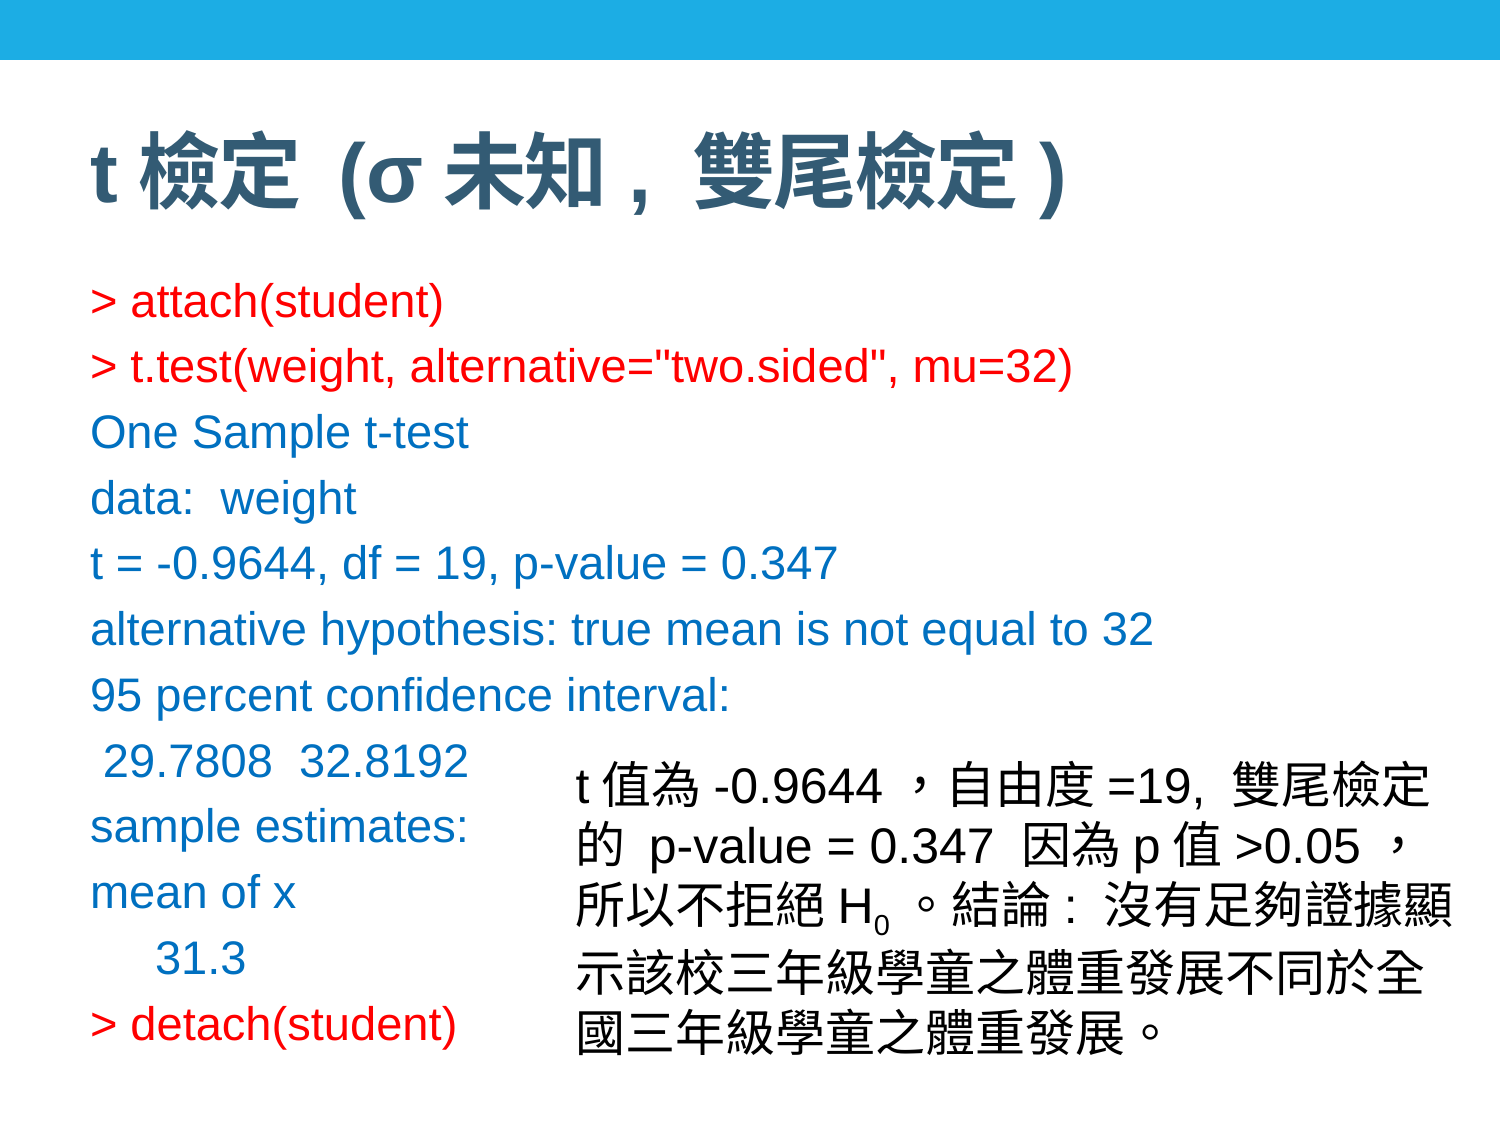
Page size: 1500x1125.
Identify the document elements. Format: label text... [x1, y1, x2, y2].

list > attach(student) > t.test(weight, alternative="two.sided", mu=32) One Sample t-test data: weight t = -0.9644, df = 19, p-value = 0.347 alternative hypothesis: true mean is not equal to 32 95 percent confidence interval: 29.7808 32.8192 sample estimates: mean of x 31.3 > detach(student) [75, 262, 1436, 1063]
text_box t值為-0.9644，自由度=19, 雙尾檢定的 p-value = 0.347 因為p值>0.05，所以不拒絕H0。結論: 沒有足夠證據顯示該校三年級學童之體重發展不同於全國三年級學童之體重發展。 [560, 745, 1471, 1069]
title t檢定 (σ未知, 雙尾檢定) [75, 87, 1425, 250]
